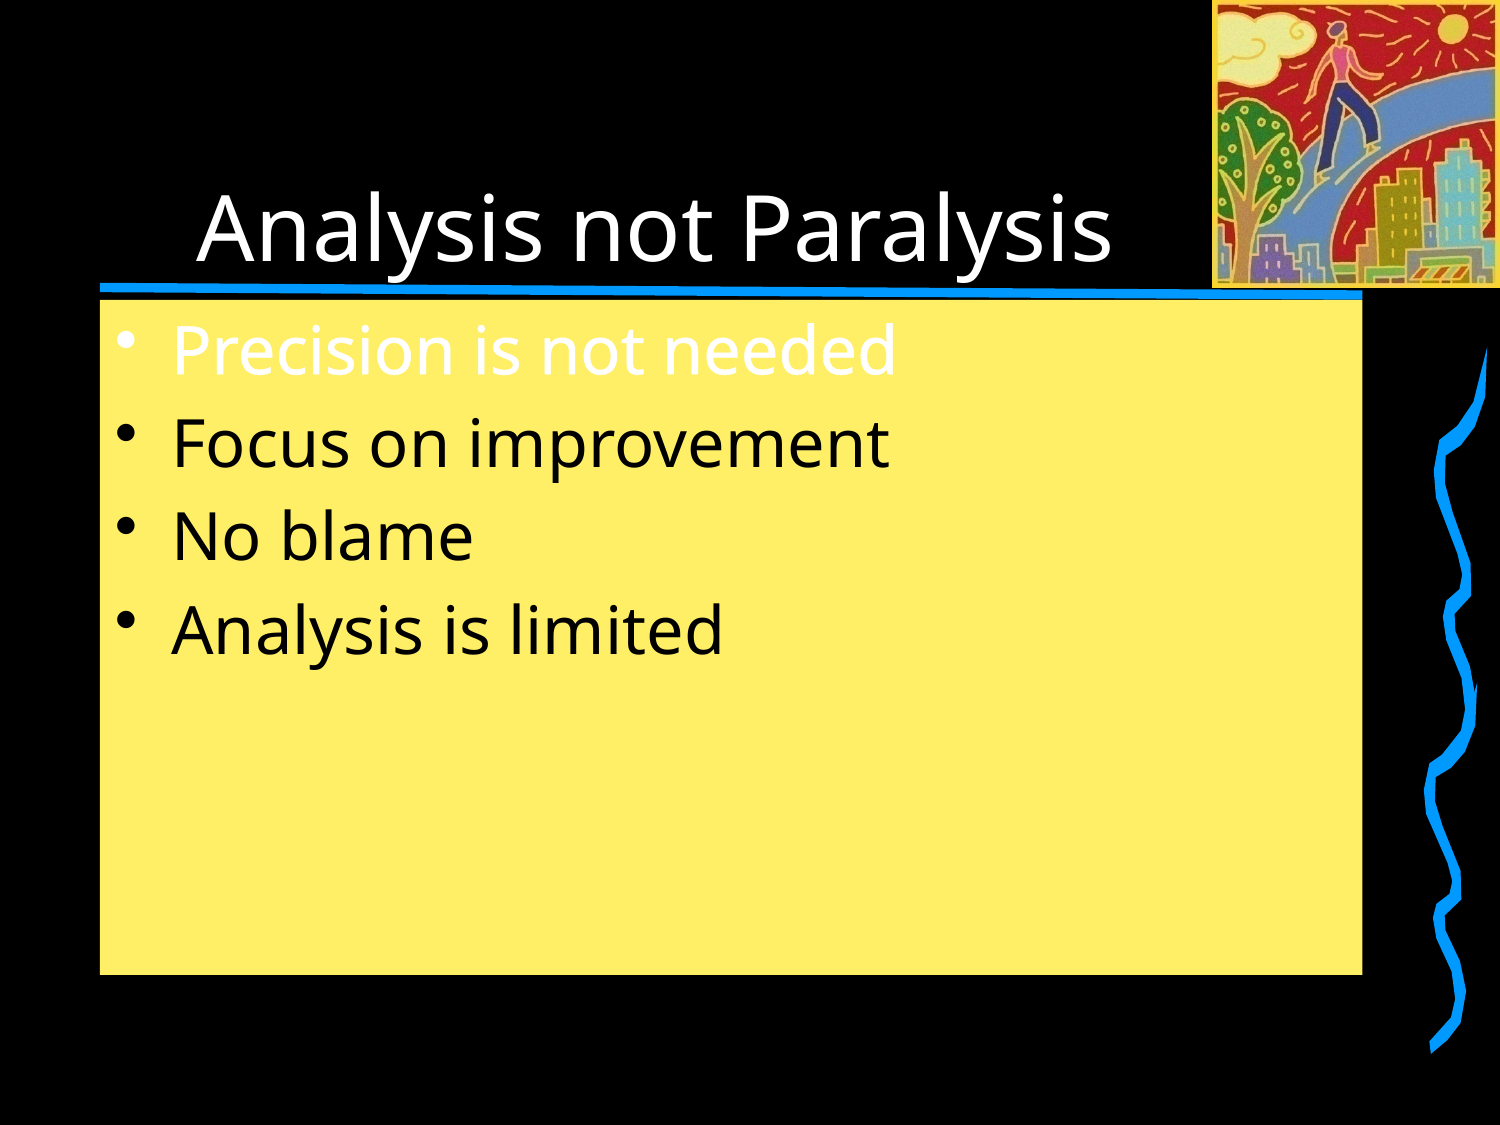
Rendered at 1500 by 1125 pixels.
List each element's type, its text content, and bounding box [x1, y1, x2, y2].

list Precision is not needed Focus on improvement No blame Analysis is limited [99, 299, 1363, 976]
title Analysis not Paralysis [99, 0, 1213, 288]
picture [1213, 0, 1500, 288]
